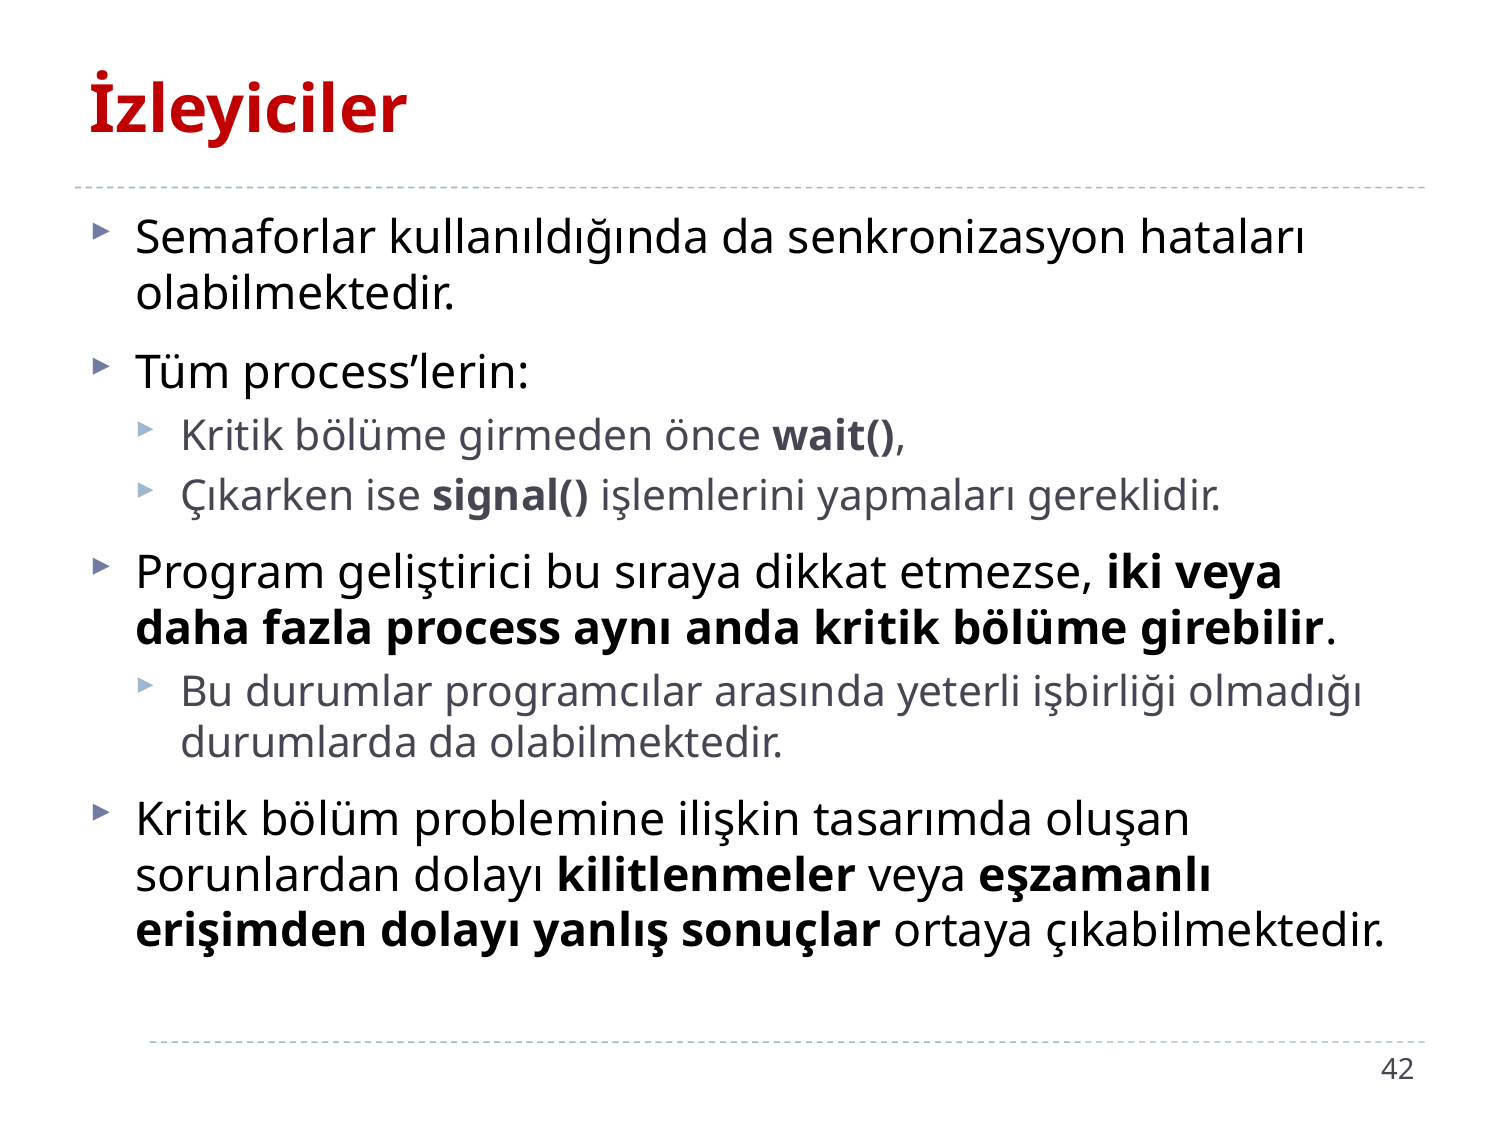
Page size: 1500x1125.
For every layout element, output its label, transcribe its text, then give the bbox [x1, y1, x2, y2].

slide_number 42 [1080, 1042, 1430, 1103]
list Semaforlar kullanıldığında da senkronizasyon hataları olabilmektedir. Tüm process’lerin: Kritik bölüme girmeden önce wait(), Çıkarken ise signal() işlemlerini yapmaları gereklidir. Program geliştirici bu sıraya dikkat etmezse, iki veya daha fazla process aynı anda kritik bölüme girebilir. Bu durumlar programcılar arasında yeterli işbirliği olmadığı durumlarda da olabilmektedir. Kritik bölüm problemine ilişkin tasarımda oluşan sorunlardan dolayı kilitlenmeler veya eşzamanlı erişimden dolayı yanlış sonuçlar ortaya çıkabilmektedir. [75, 200, 1425, 1010]
title İzleyiciler [75, 24, 1425, 188]
